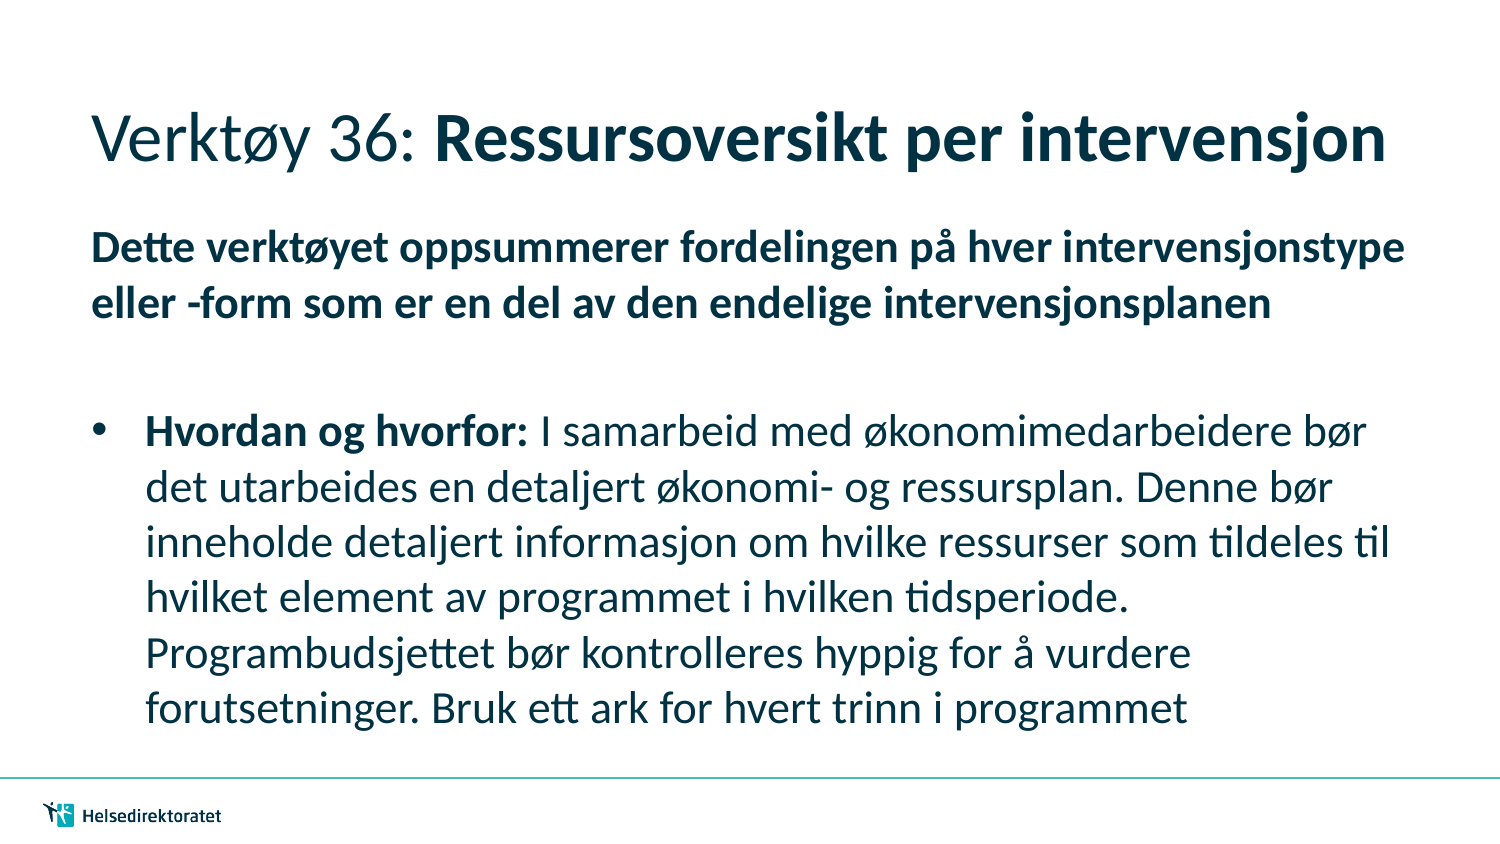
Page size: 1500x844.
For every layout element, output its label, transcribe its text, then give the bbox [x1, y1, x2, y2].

picture [43, 802, 221, 827]
title Verktøy 36: Ressursoversikt per intervensjon [76, 82, 1424, 184]
list Dette verktøyet oppsummerer fordelingen på hver intervensjonstype eller -form som er en del av den endelige intervensjonsplanen Hvordan og hvorfor: I samarbeid med økonomimedarbeidere bør det utarbeides en detaljert økonomi- og ressursplan. Denne bør inneholde detaljert informasjon om hvilke ressurser som tildeles til hvilket element av programmet i hvilken tidsperiode. Programbudsjettet bør kontrolleres hyppig for å vurdere forutsetninger. Bruk ett ark for hvert trinn i programmet [76, 209, 1424, 766]
